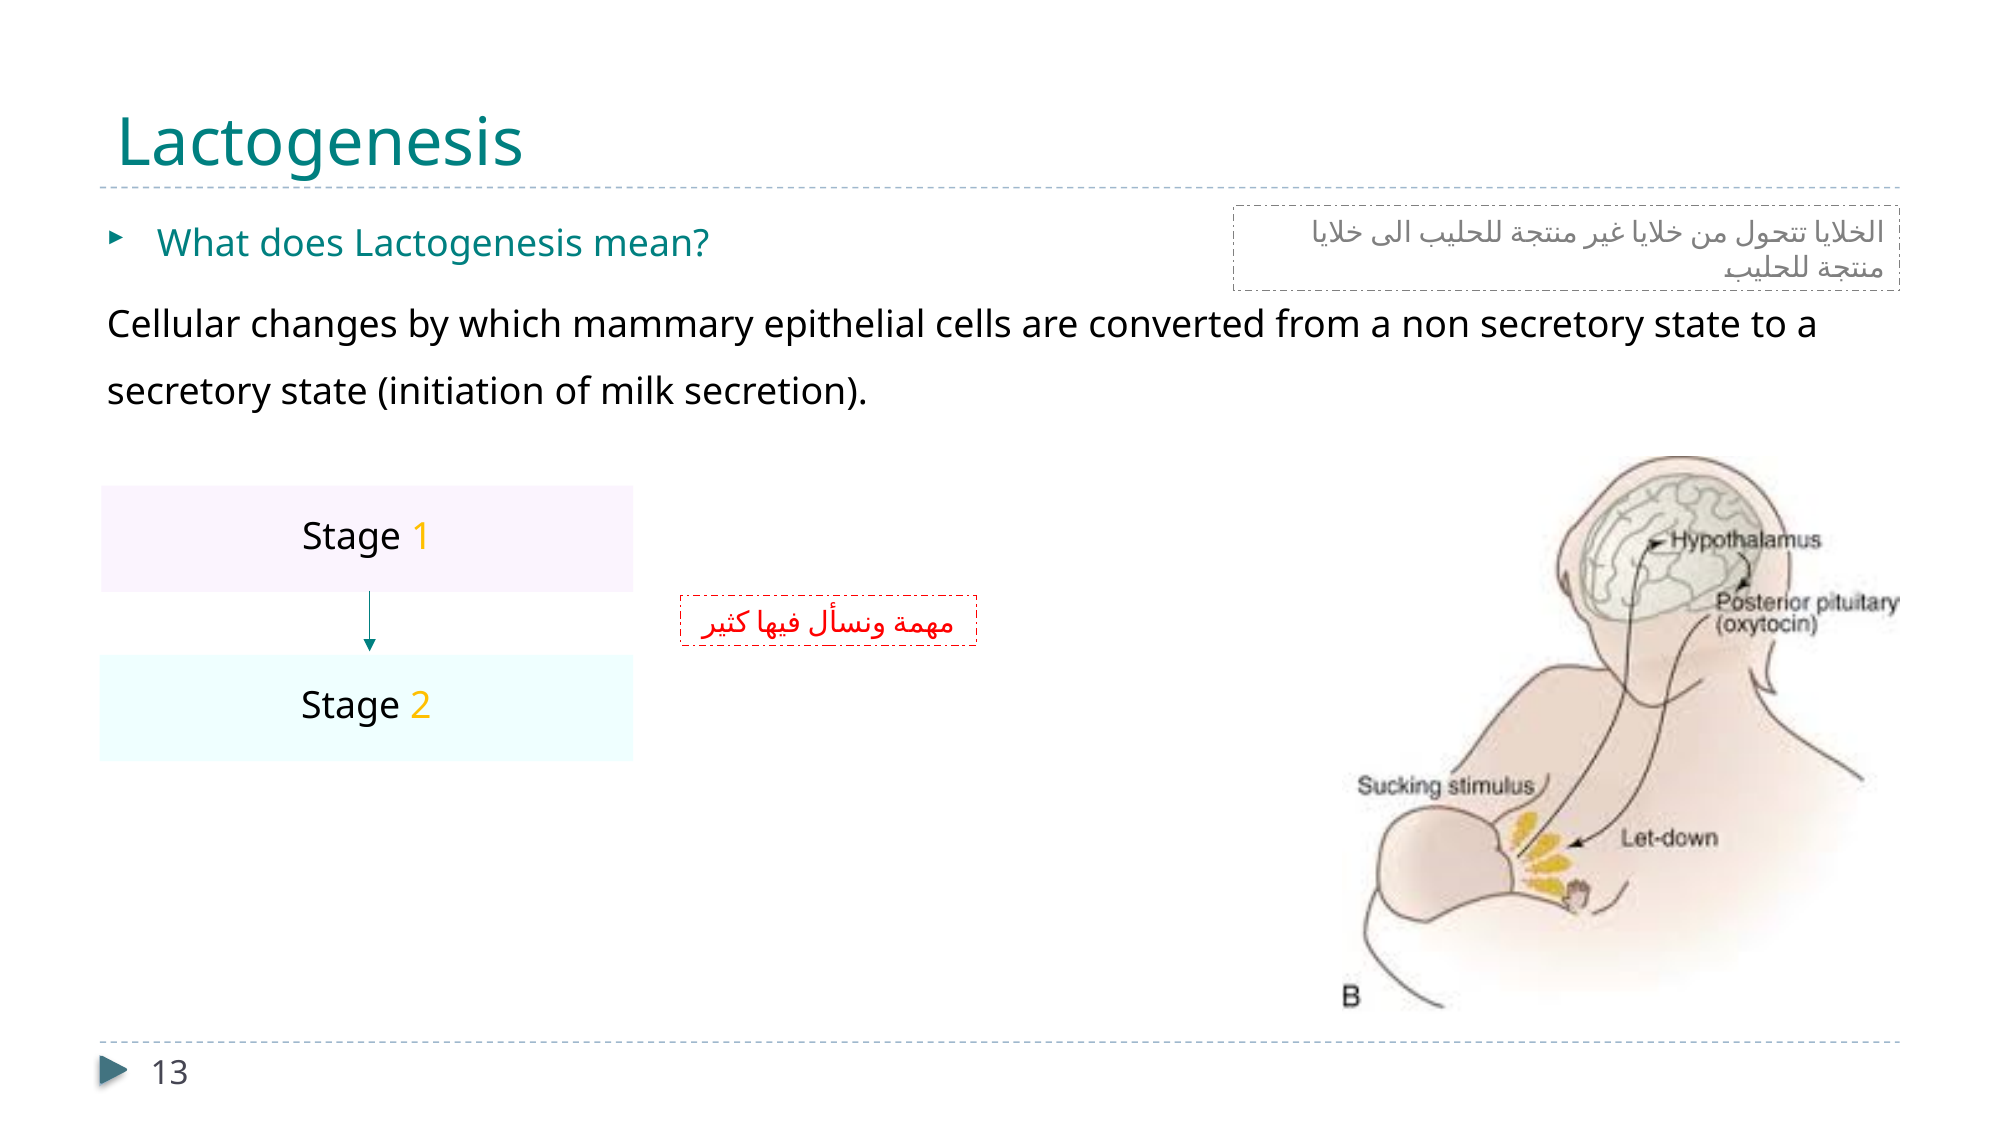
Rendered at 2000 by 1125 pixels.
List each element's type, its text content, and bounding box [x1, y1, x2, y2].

text_box Stage 2 [98, 653, 635, 763]
title Lactogenesis [99, 24, 1900, 188]
text_box مهمة ونسأل فيها كثير [680, 595, 977, 646]
text_box الخلايا تتحول من خلايا غير منتجة للحليب الى خلايا منتجة للحليب [1233, 205, 1900, 291]
slide_number 13 [133, 1042, 568, 1103]
text_box What does Lactogenesis mean? Cellular changes by which mammary epithelial cells are converted from a non secretory state to a secretory state (initiation of milk secretion). [90, 201, 1890, 539]
text_box [99, 1055, 128, 1084]
text_box Stage 1 [100, 484, 635, 593]
picture [1342, 455, 1900, 1014]
